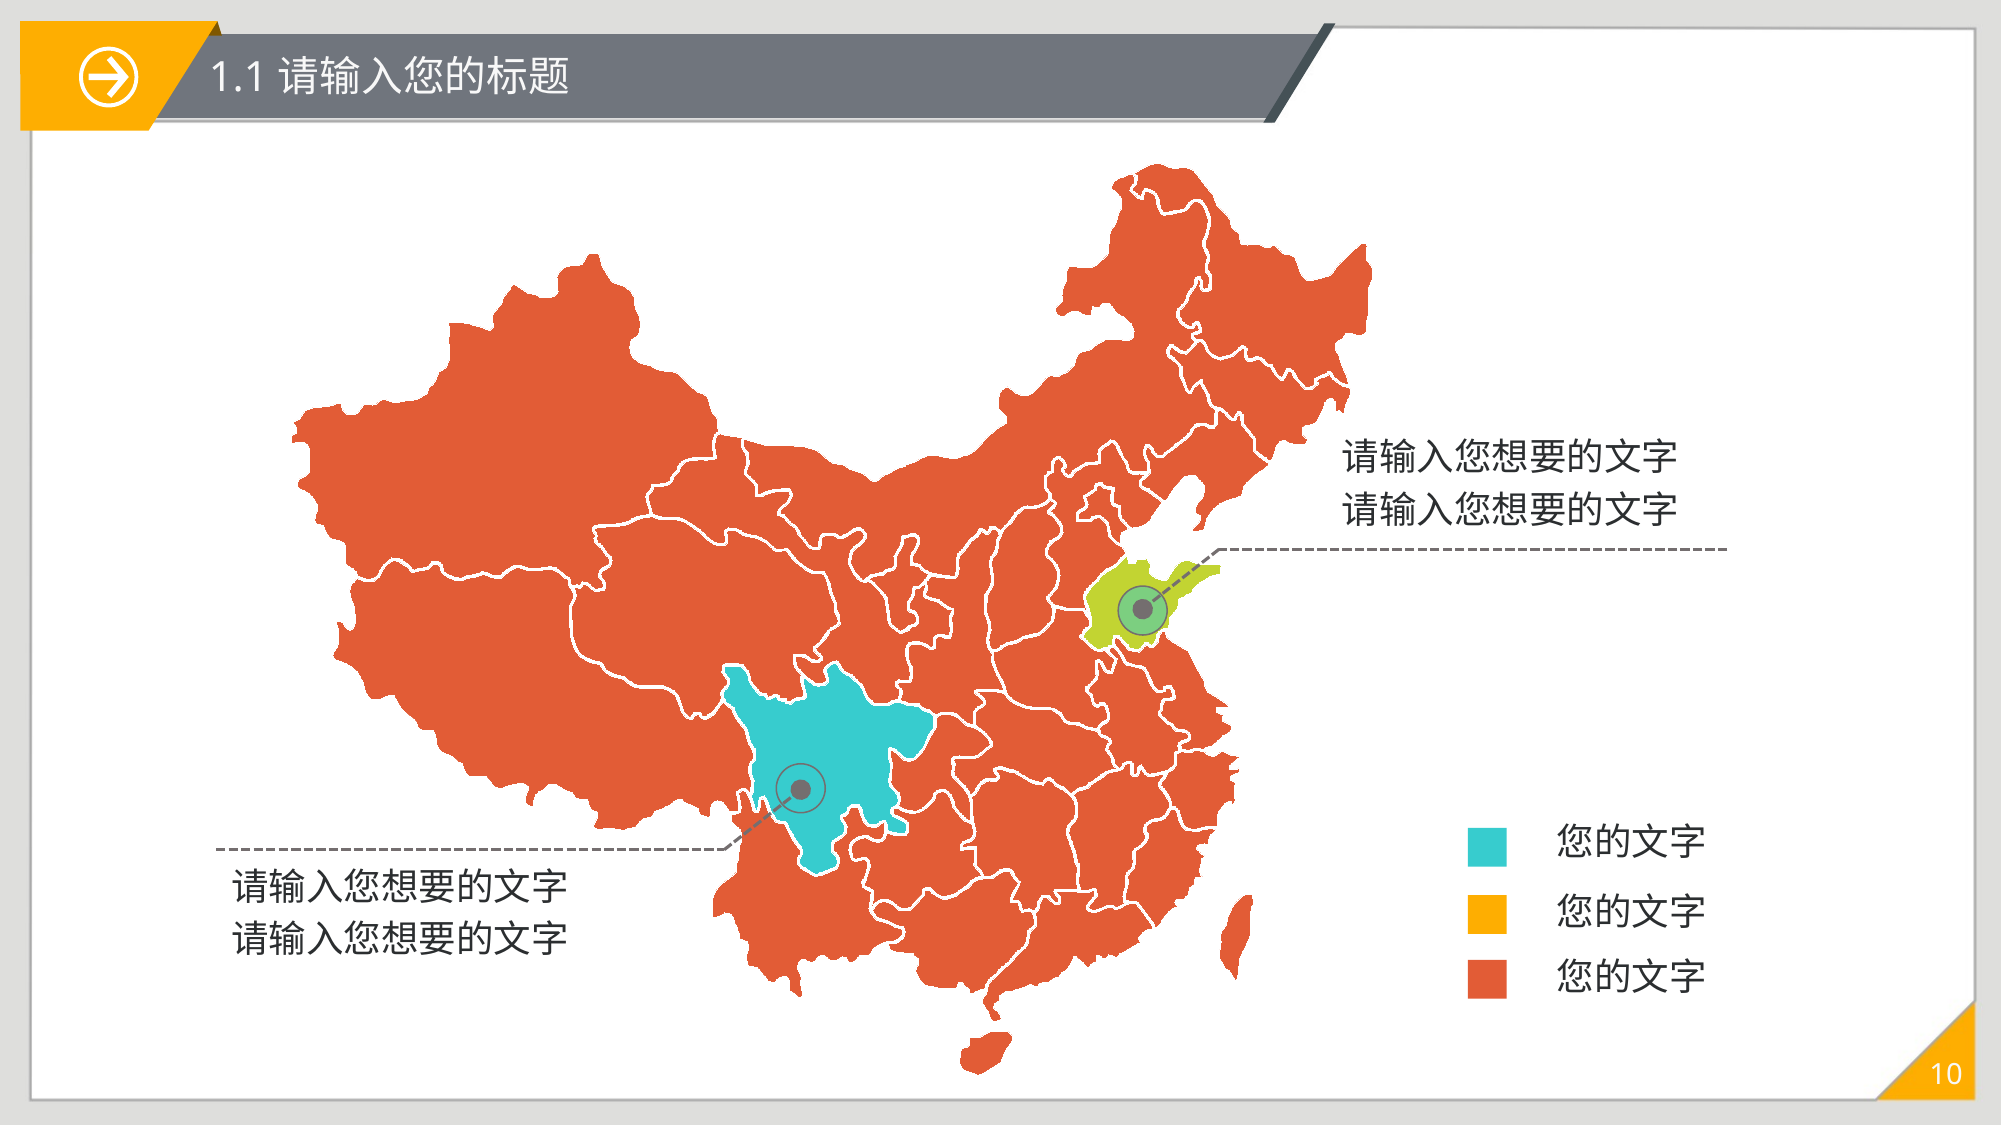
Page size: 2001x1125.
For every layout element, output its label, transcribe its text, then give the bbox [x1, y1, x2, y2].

text_box [1114, 641, 1232, 751]
text_box [1088, 647, 1189, 775]
text_box [1046, 442, 1163, 613]
text_box [872, 871, 1035, 994]
text_box [890, 714, 991, 822]
text_box [1169, 341, 1351, 461]
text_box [215, 763, 826, 850]
text_box [986, 499, 1061, 650]
text_box [1141, 410, 1270, 532]
text_box [1127, 644, 1144, 650]
text_box [962, 769, 1079, 911]
text_box 您的文字 [1541, 945, 1769, 1006]
text_box 请输入您想要的文字 [1327, 425, 1740, 478]
text_box [1219, 894, 1254, 981]
text_box [79, 46, 139, 108]
text_box [743, 173, 1216, 581]
text_box [1467, 959, 1507, 999]
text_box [1117, 548, 1728, 636]
picture [0, 0, 2001, 1125]
text_box [1132, 163, 1373, 388]
text_box [1078, 485, 1129, 545]
text_box [851, 791, 982, 909]
text_box 1.1请输入您的标题 [193, 42, 585, 108]
text_box [982, 890, 1153, 1022]
text_box [332, 560, 754, 762]
text_box [993, 607, 1115, 729]
text_box [1160, 750, 1240, 830]
text_box 请输入您想要的文字 [216, 908, 630, 968]
text_box [1068, 763, 1170, 911]
text_box [1467, 827, 1507, 867]
text_box [959, 1031, 1013, 1076]
text_box 您的文字 [1541, 810, 1769, 871]
text_box [571, 516, 839, 718]
text_box [868, 536, 929, 632]
text_box [953, 691, 1117, 795]
text_box [1467, 895, 1507, 934]
text_box 您的文字 [1541, 880, 1769, 941]
text_box [723, 663, 934, 875]
text_box [897, 528, 1004, 726]
text_box [291, 253, 720, 590]
text_box 请输入您想要的文字 [216, 858, 630, 908]
text_box [648, 433, 953, 704]
text_box 请输入您想要的文字 [1327, 478, 1740, 538]
text_box [712, 807, 903, 998]
text_box [1083, 568, 1113, 650]
text_box [1125, 808, 1216, 928]
